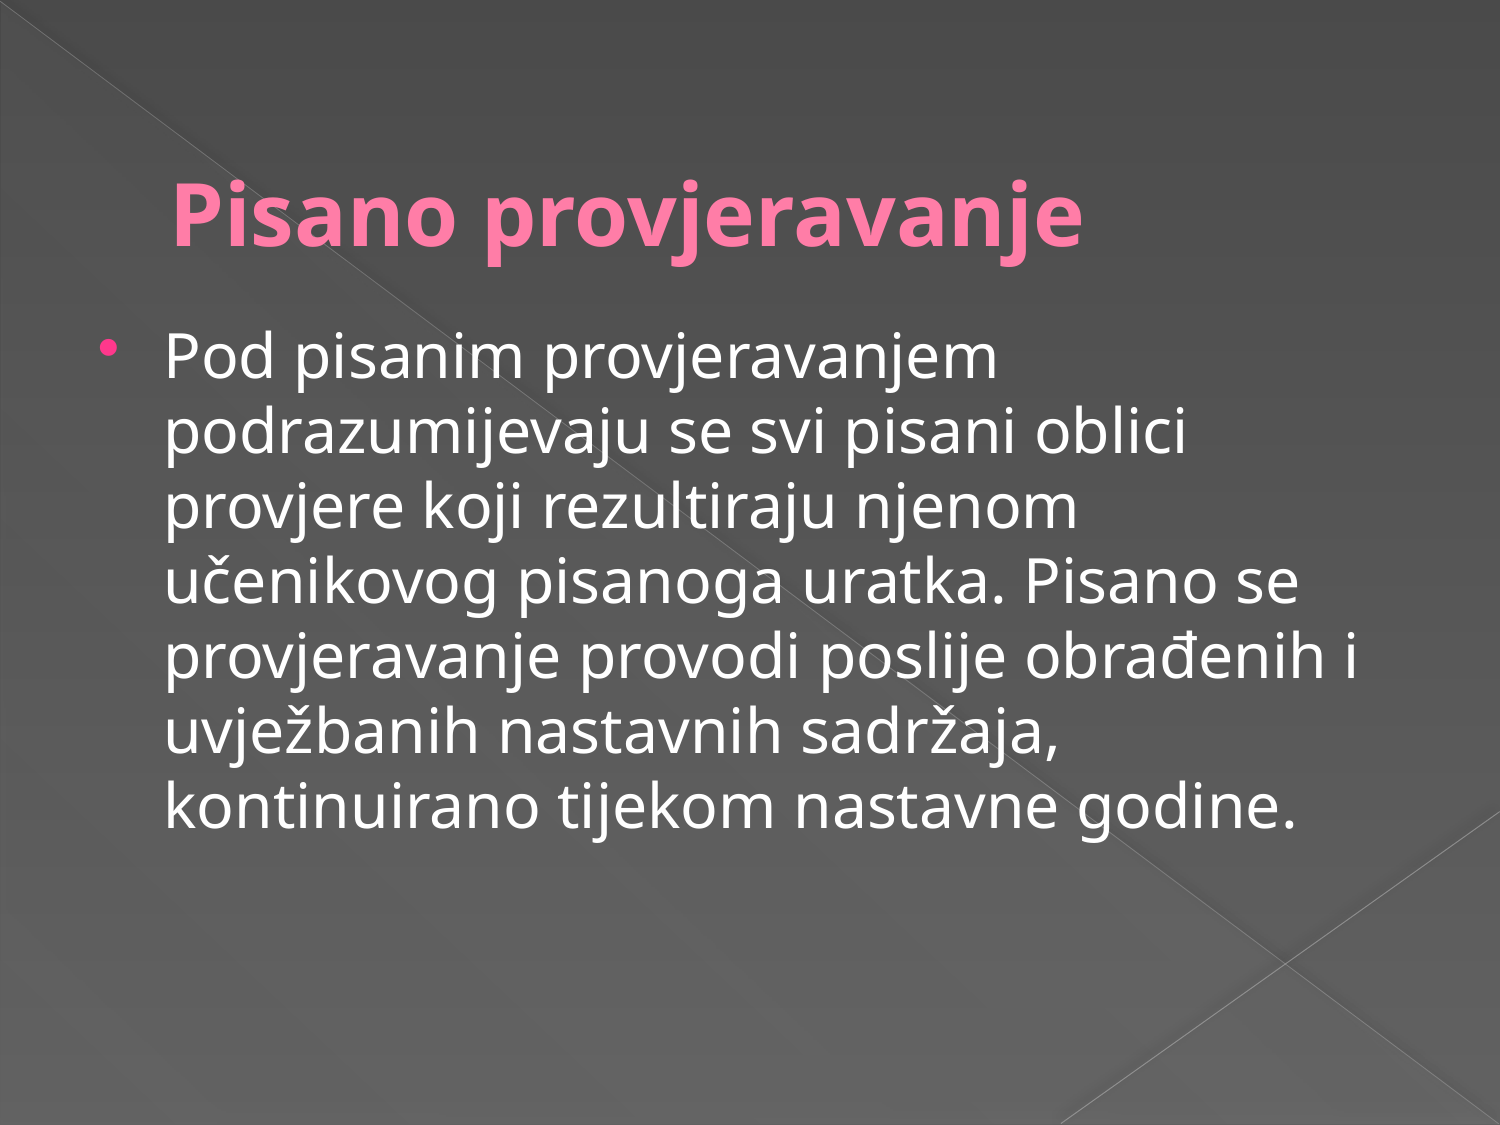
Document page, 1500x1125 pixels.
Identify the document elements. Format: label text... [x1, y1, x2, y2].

list Pod pisanim provjeravanjem podrazumijevaju se svi pisani oblici provjere koji rezultiraju njenom učenikovog pisanoga uratka. Pisano se provjeravanje provodi poslije obrađenih i uvježbanih nastavnih sadržaja, kontinuirano tijekom nastavne godine. [75, 308, 1425, 1059]
title Pisano provjeravanje [75, 43, 1425, 274]
